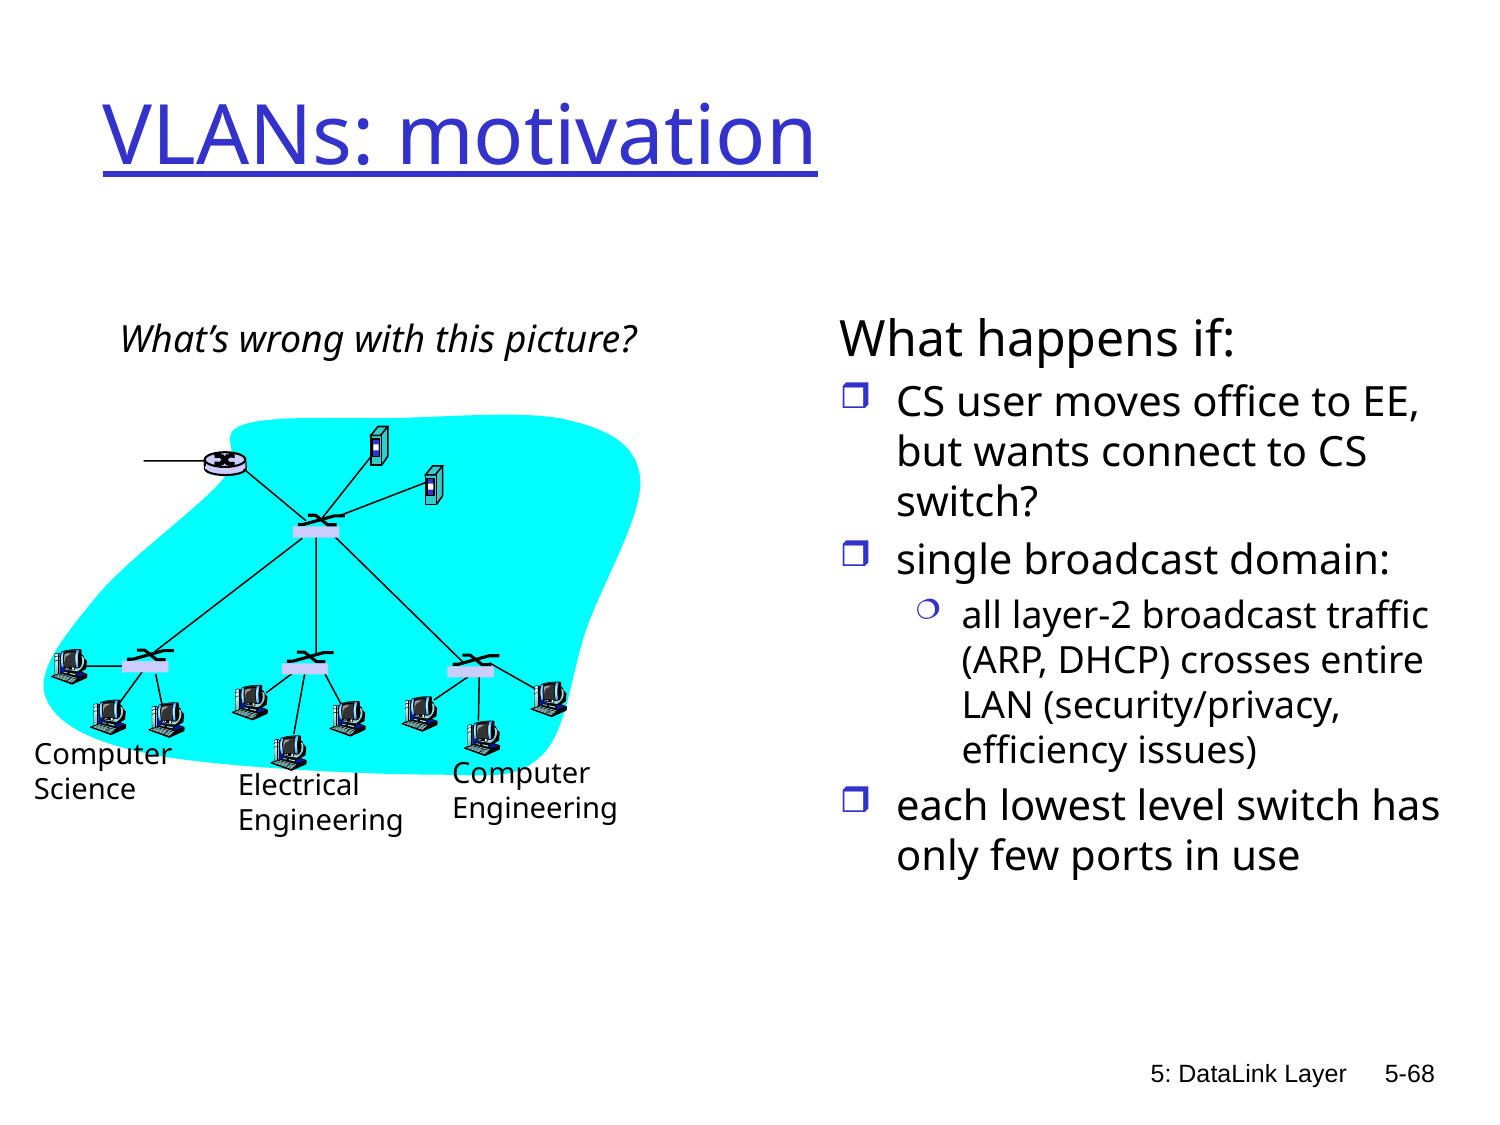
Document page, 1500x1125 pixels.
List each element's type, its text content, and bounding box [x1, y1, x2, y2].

text_box What’s wrong with this picture? [104, 307, 653, 368]
slide_number 5-68 [1339, 1050, 1450, 1125]
title VLANs: motivation [87, 37, 1363, 225]
footer 5: DataLink Layer [887, 1050, 1339, 1125]
text_box Computer Engineering [437, 789, 634, 832]
text_box Electrical Engineering [223, 789, 419, 844]
list What happens if: CS user moves office to EE, but wants connect to CS switch? single broadcast domain: all layer-2 broadcast traffic (ARP, DHCP) crosses entire LAN (security/privacy, efficiency issues) each lowest level switch has only few ports in use [824, 298, 1467, 938]
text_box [35, 409, 644, 781]
text_box Computer Science [19, 728, 195, 813]
